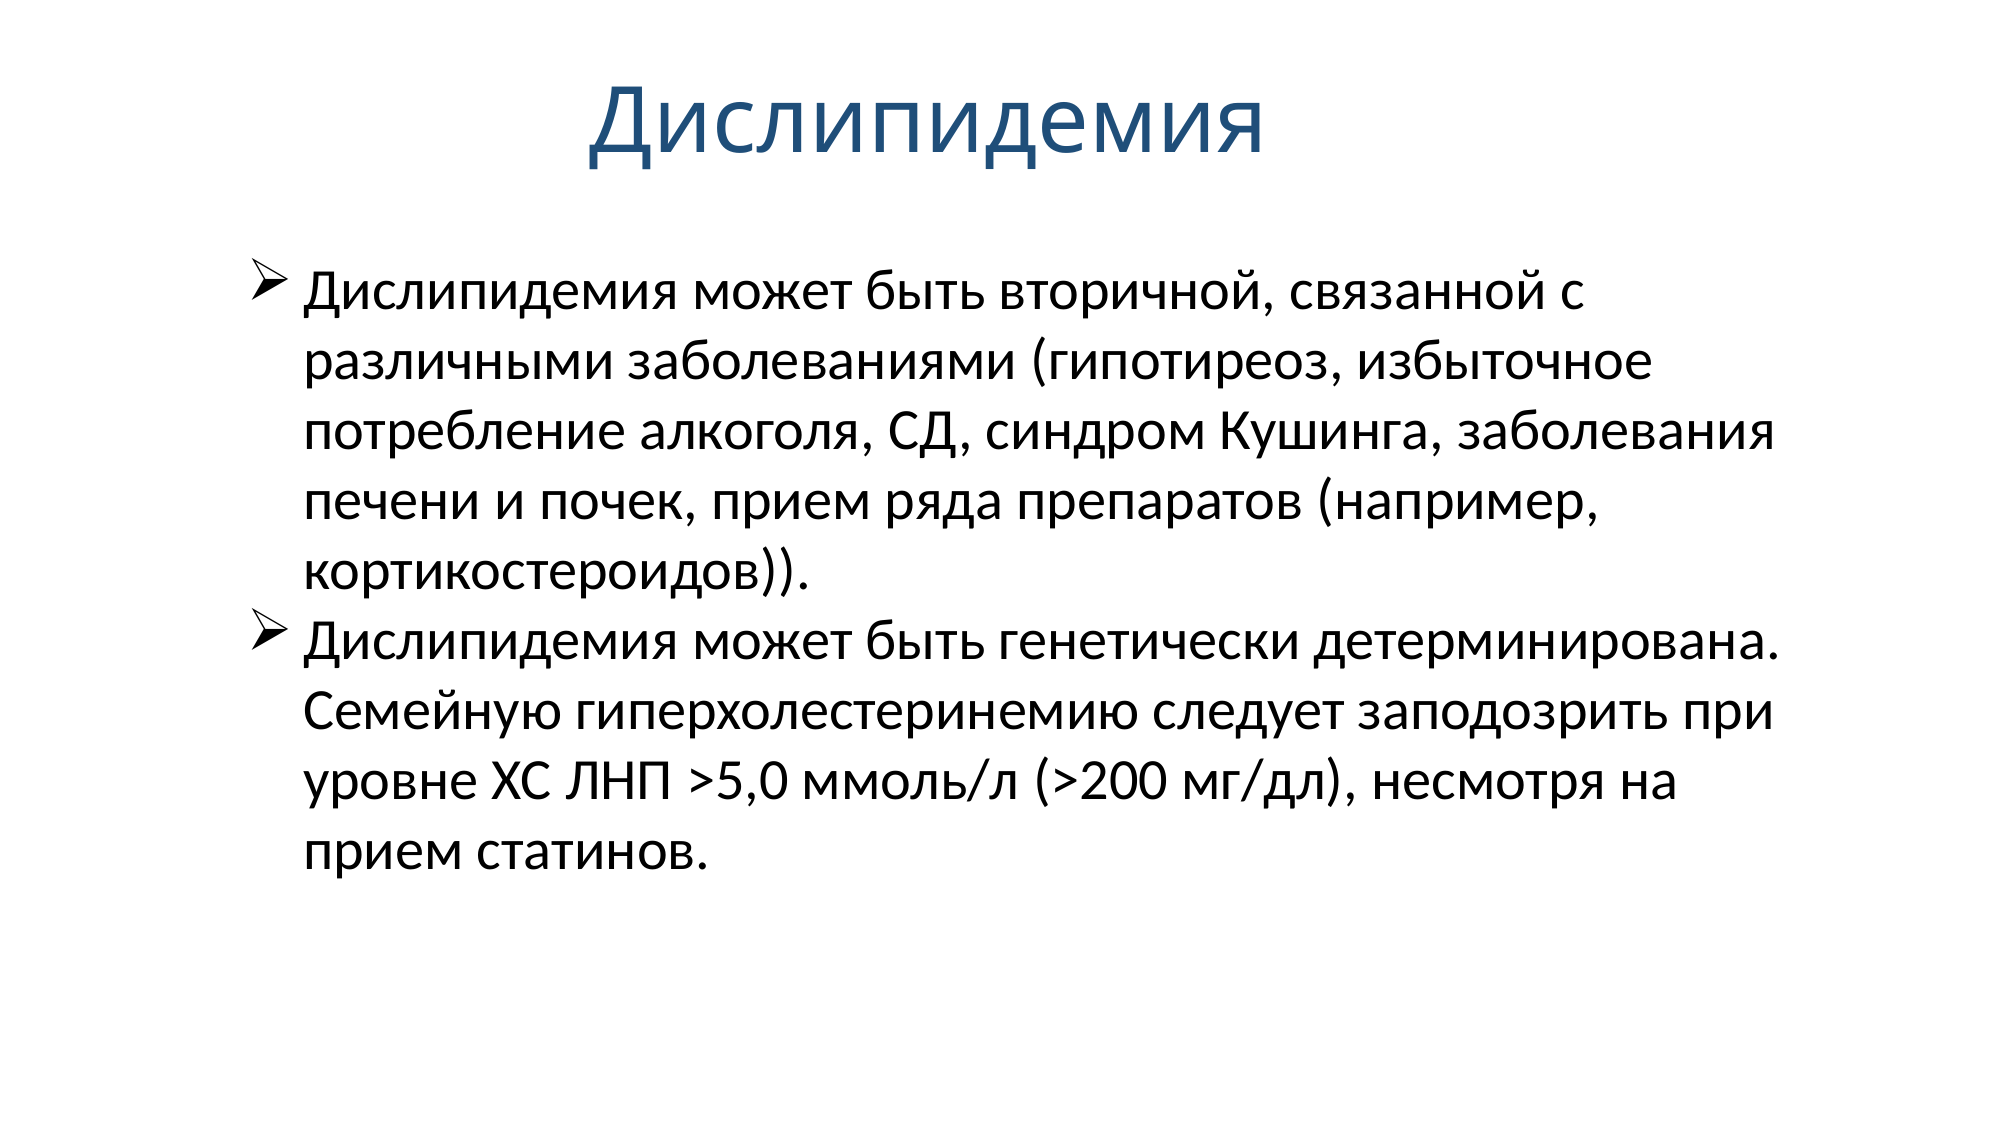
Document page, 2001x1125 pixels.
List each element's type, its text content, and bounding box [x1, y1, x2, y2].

title Дислипидемия [574, 57, 1338, 190]
text_box Дислипидемия может быть вторичной, связанной с различными заболеваниями (гипотиреоз, избыточное потребление алкоголя, СД, синдром Кушинга, заболевания печени и почек, прием ряда препаратов (например, кортикостероидов)). Дислипидемия может быть генетически детерминирована. Семейную гиперхолестеринемию следует заподозрить при уровне ХС ЛНП >5,0 ммоль/л (>200 мг/дл), несмотря на прием статинов. [232, 244, 1840, 889]
